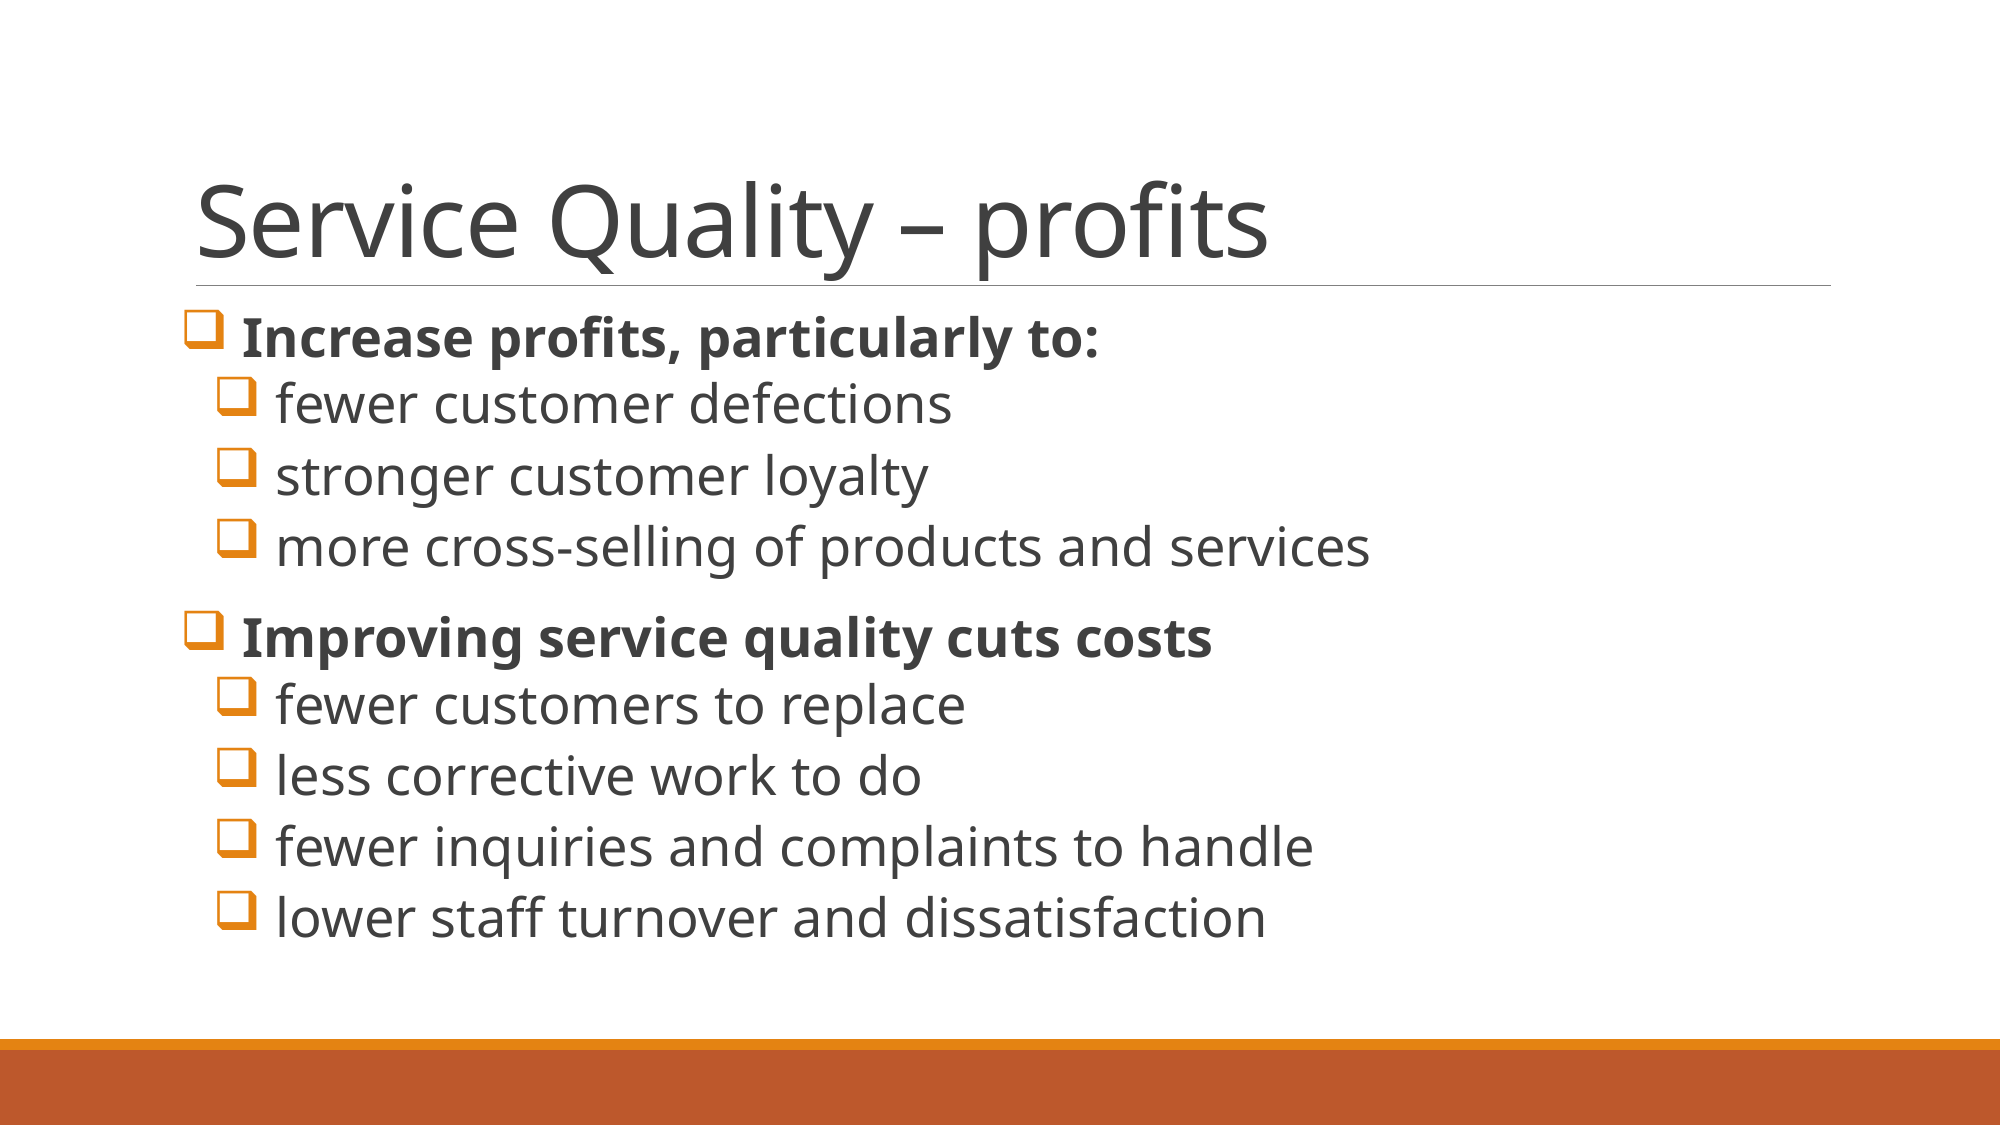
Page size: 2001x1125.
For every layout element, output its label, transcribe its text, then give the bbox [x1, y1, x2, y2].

title Service Quality – profits [180, 47, 1830, 285]
list Increase profits, particularly to: fewer customer defections stronger customer loyalty more cross-selling of products and services Improving service quality cuts costs fewer customers to replace less corrective work to do fewer inquiries and complaints to handle lower staff turnover and dissatisfaction [180, 302, 1830, 963]
